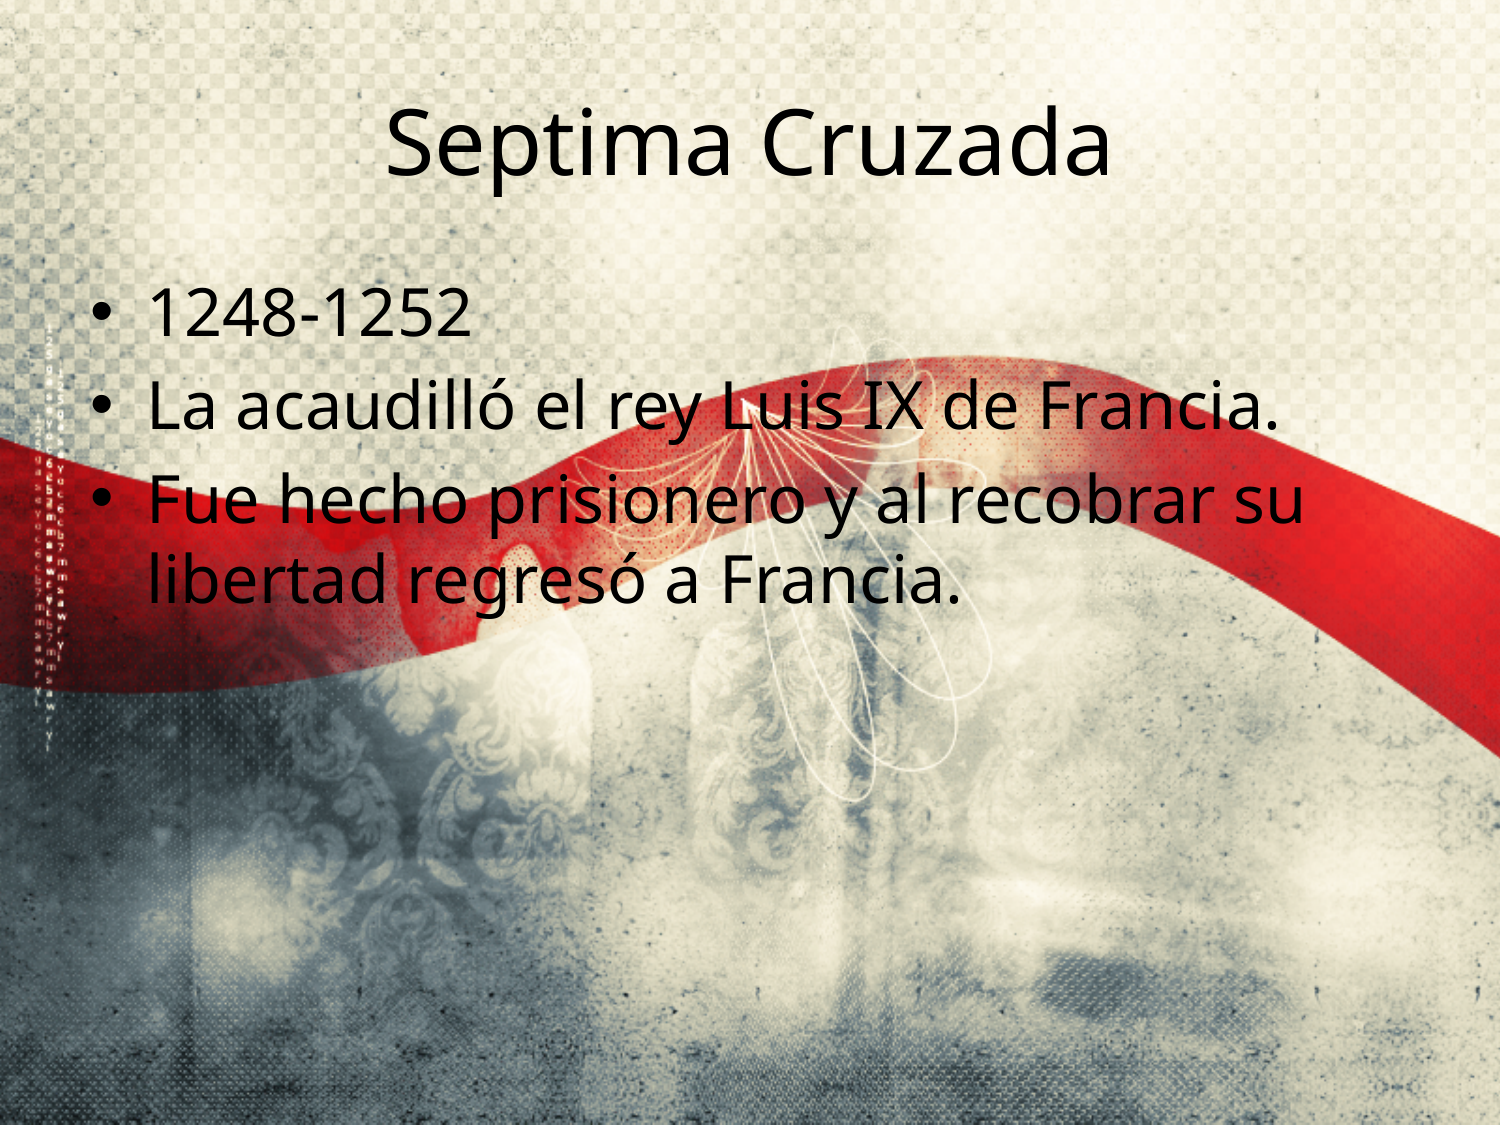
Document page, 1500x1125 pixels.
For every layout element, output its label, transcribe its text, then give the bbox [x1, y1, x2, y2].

picture [0, 0, 1500, 1125]
list 1248-1252 La acaudilló el rey Luis IX de Francia. Fue hecho prisionero y al recobrar su libertad regresó a Francia. [75, 262, 1425, 1005]
title Septima Cruzada [75, 45, 1425, 233]
